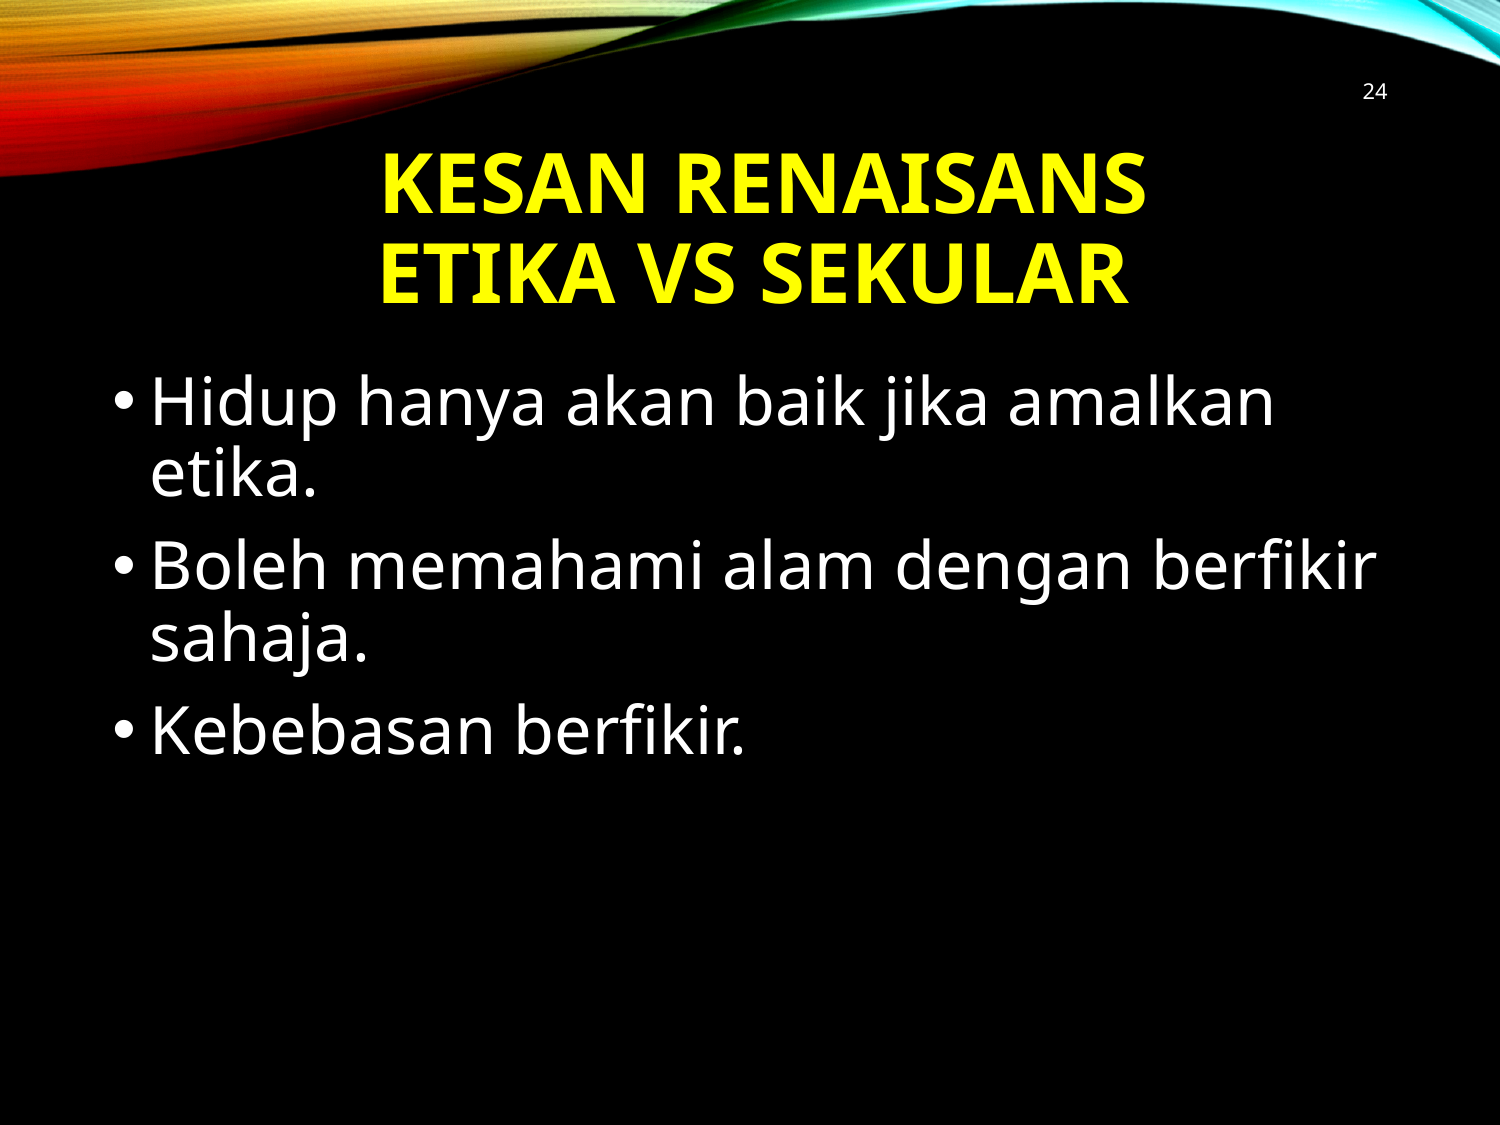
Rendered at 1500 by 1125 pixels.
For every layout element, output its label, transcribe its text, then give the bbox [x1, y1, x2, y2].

picture [0, 0, 1500, 178]
list Hidup hanya akan baik jika amalkan etika. Boleh memahami alam dengan berfikir sahaja. Kebebasan berfikir. [97, 359, 1403, 1028]
title KESAN RENAISANS etika vs sekular [125, 125, 1403, 338]
slide_number 24 [1078, 62, 1403, 123]
